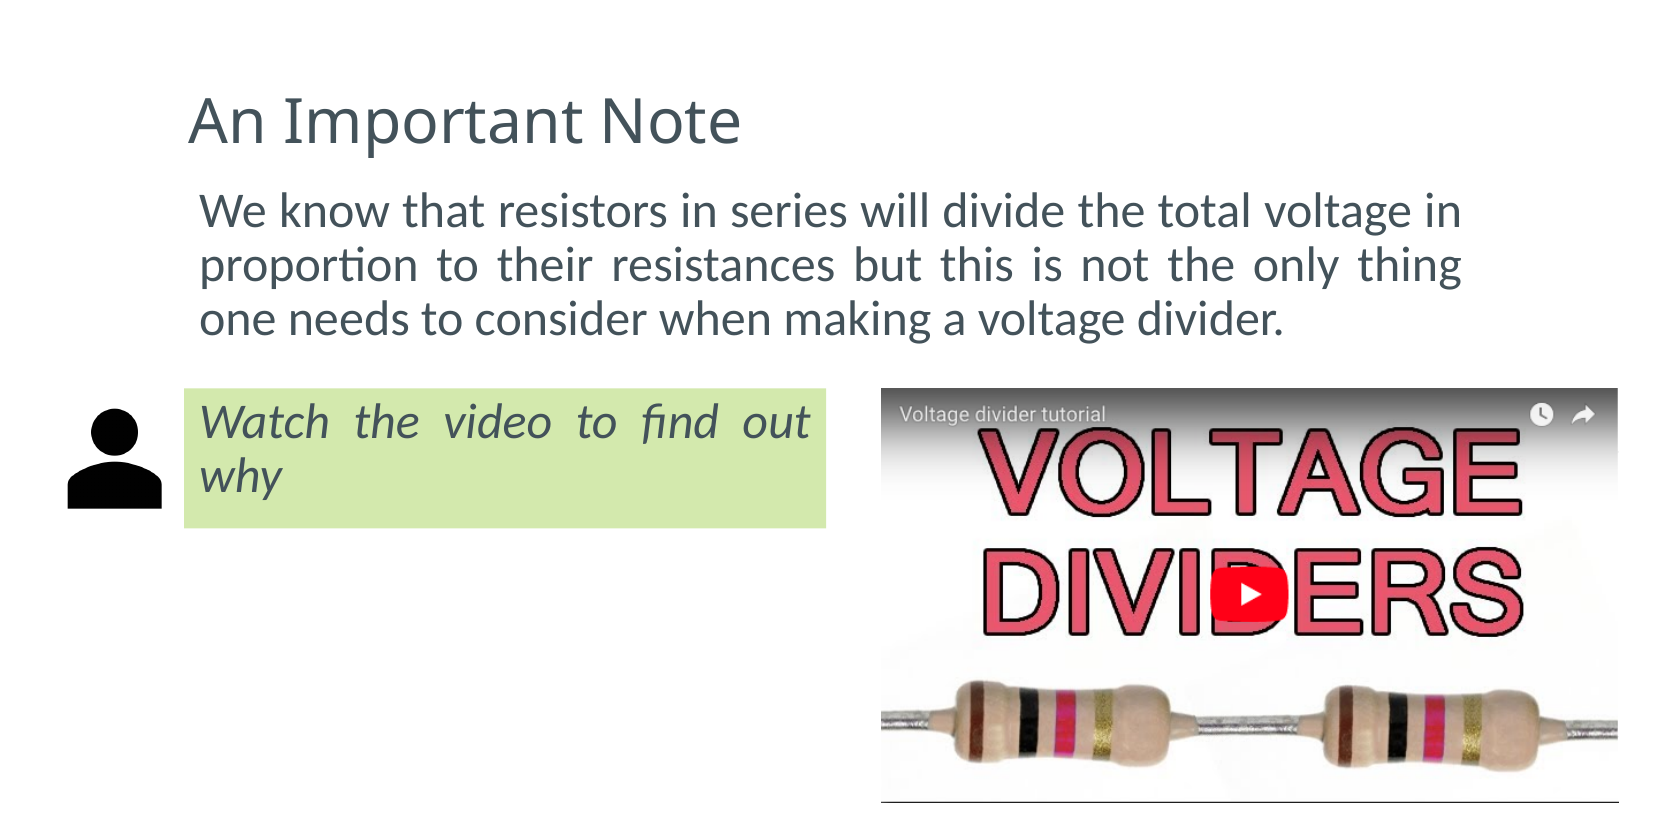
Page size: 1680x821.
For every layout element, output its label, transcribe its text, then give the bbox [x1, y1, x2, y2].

picture [881, 388, 1619, 803]
picture [43, 388, 185, 529]
title An Important Note [173, 43, 1433, 203]
text_box Watch the video to find out why [185, 388, 827, 529]
list We know that resistors in series will divide the total voltage in proportion to their resistances but this is not the only thing one needs to consider when making a voltage divider. [184, 177, 1478, 353]
